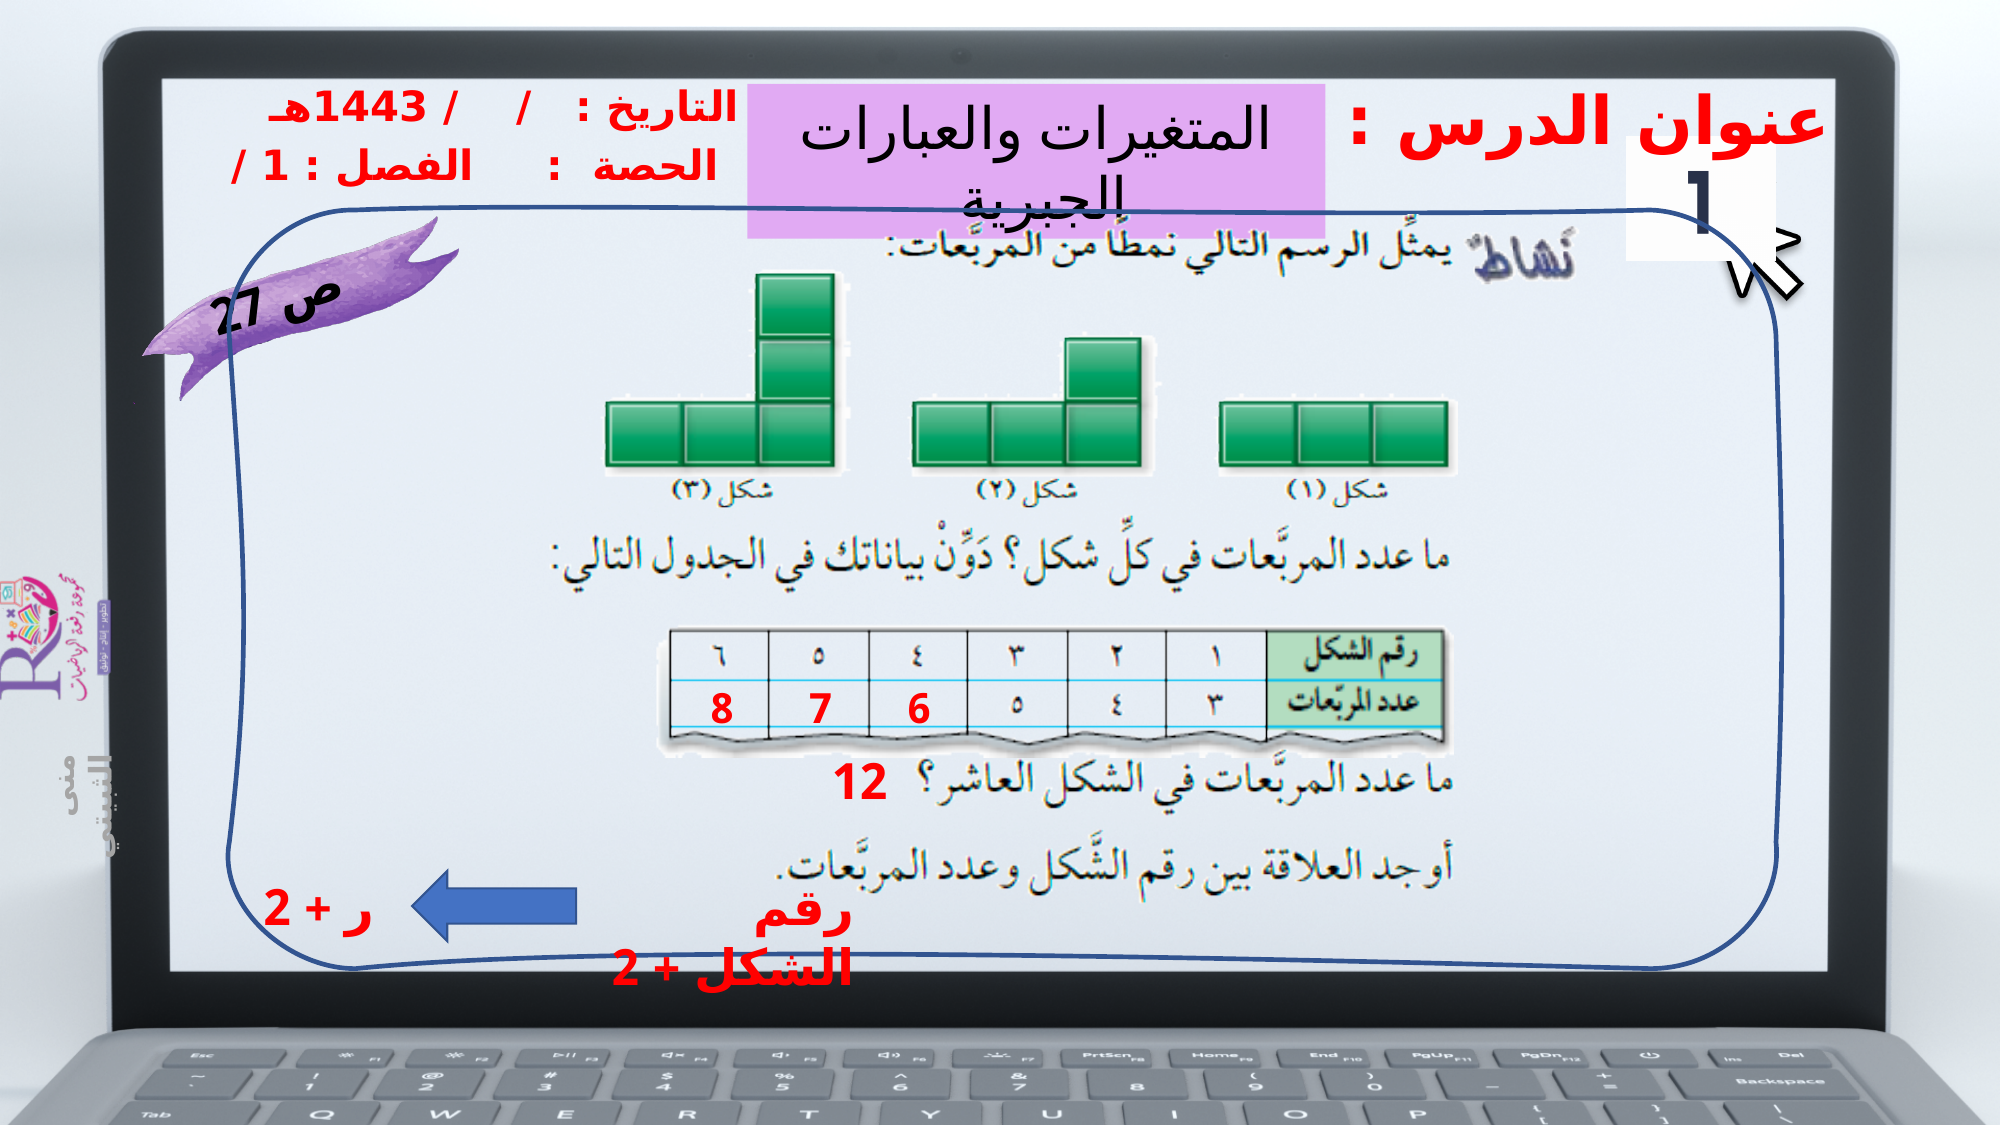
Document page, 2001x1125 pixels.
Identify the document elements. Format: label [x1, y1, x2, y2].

text_box [127, 198, 498, 405]
picture [0, 0, 2000, 1125]
